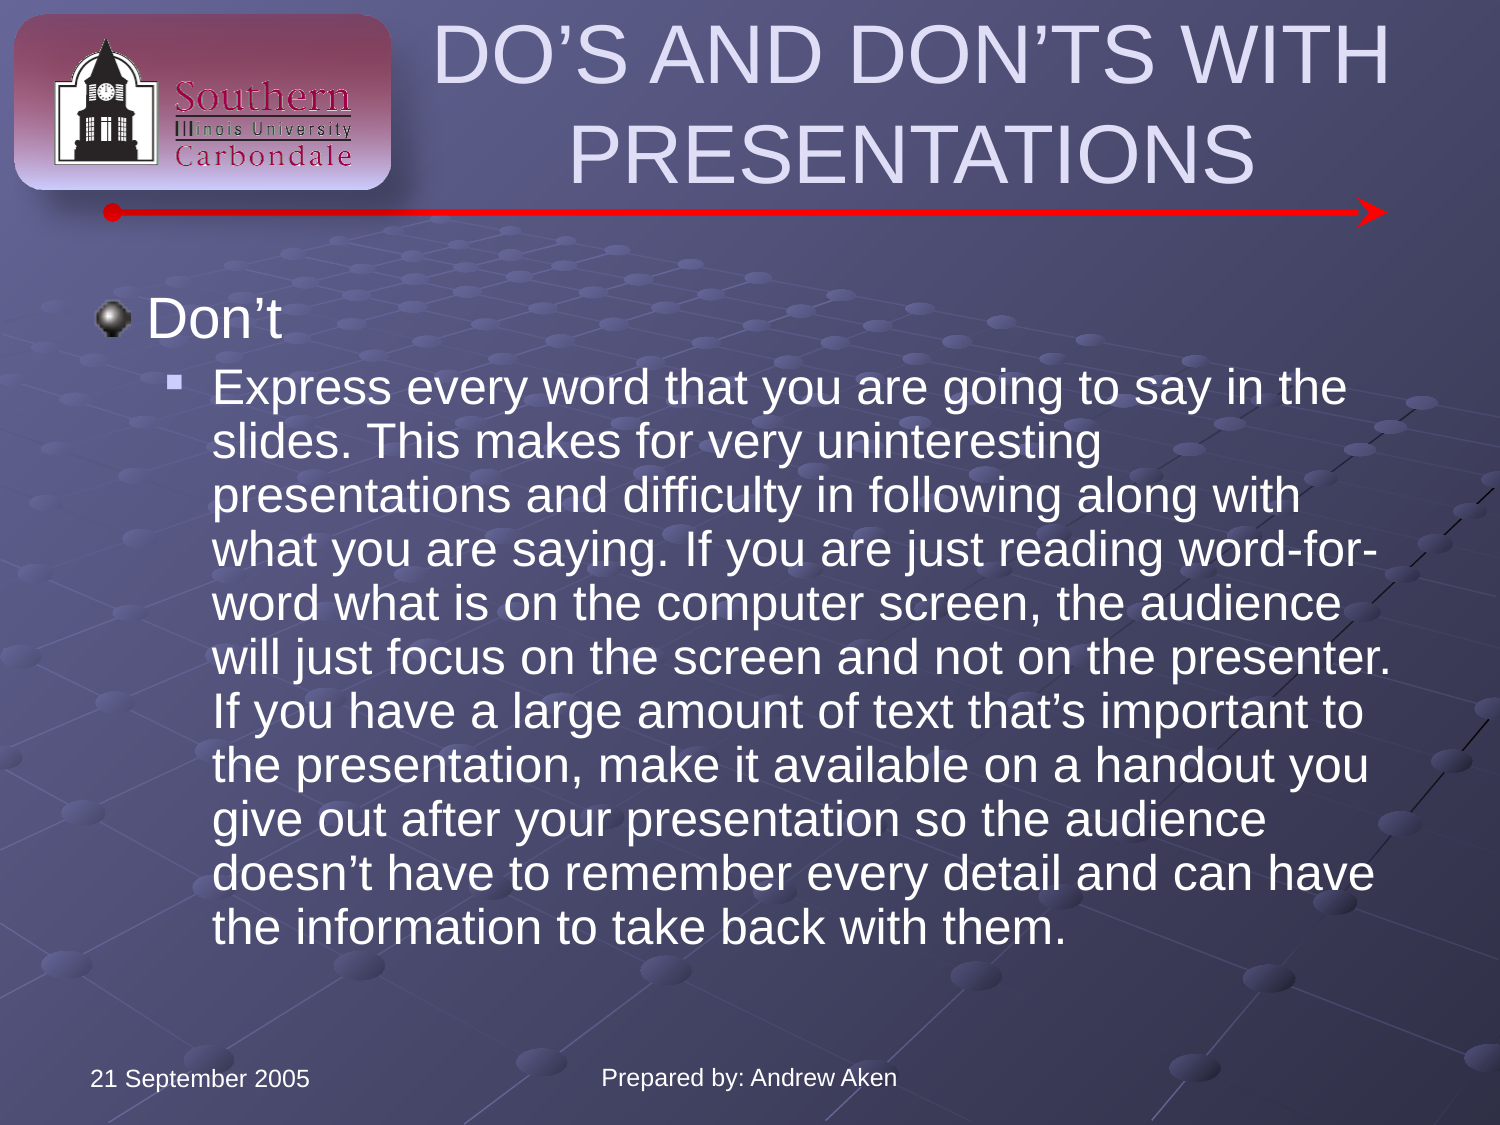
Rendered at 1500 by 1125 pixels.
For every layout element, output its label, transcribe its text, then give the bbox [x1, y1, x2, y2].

picture [54, 39, 351, 166]
list Don’t Express every word that you are going to say in the slides. This makes for very uninteresting presentations and difficulty in following along with what you are saying. If you are just reading word-for-word what is on the computer screen, the audience will just focus on the screen and not on the presenter. If you have a large amount of text that’s important to the presentation, make it available on a handout you give out after your presentation so the audience doesn’t have to remember every detail and can have the information to take back with them. [74, 237, 1426, 1007]
picture [90, 295, 131, 337]
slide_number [74, 1024, 426, 1101]
footer Prepared by: Andrew Aken [512, 1023, 988, 1100]
title Do’s and Don’ts with presentations [399, 0, 1426, 201]
